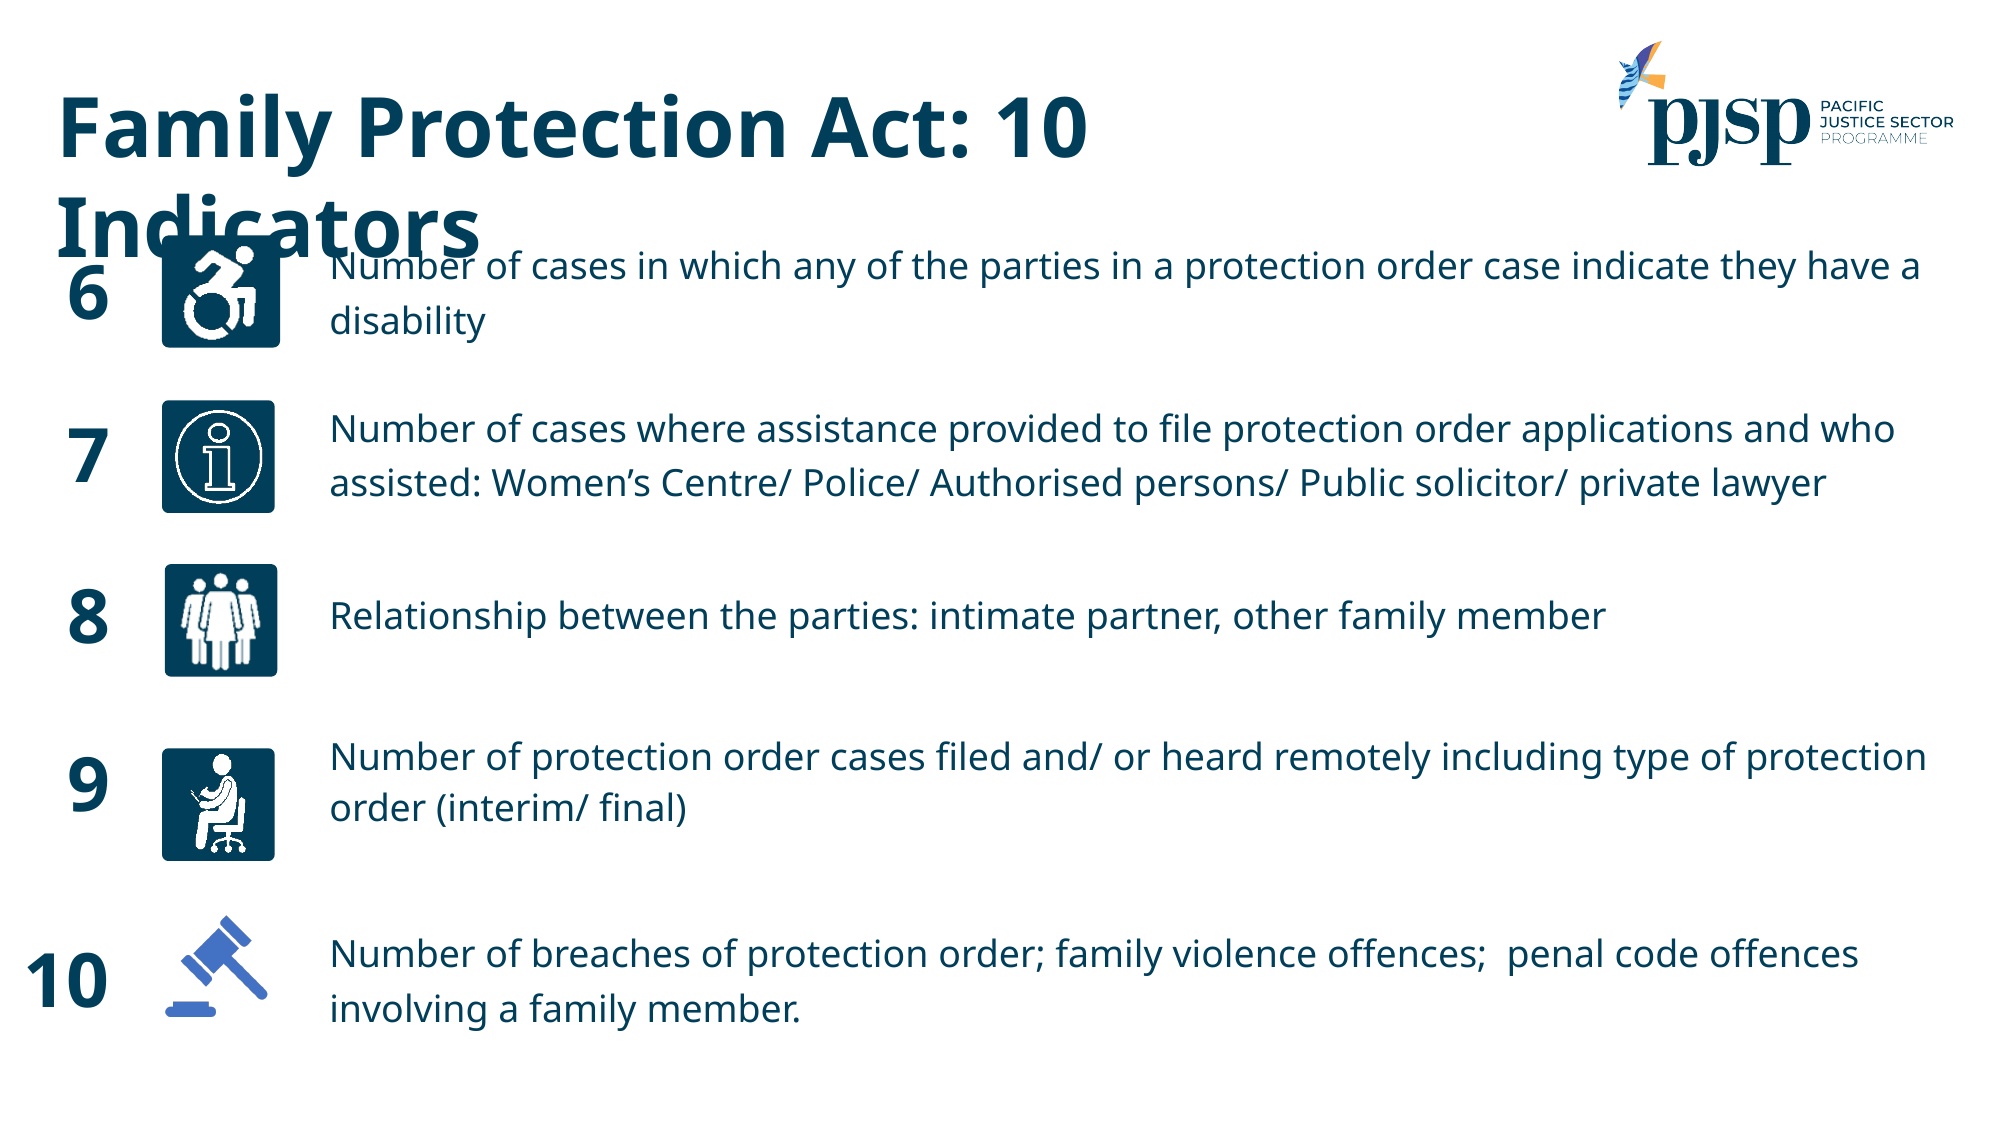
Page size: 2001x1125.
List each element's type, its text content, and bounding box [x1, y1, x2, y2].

table_cell Number of protection order cases filed and/ or heard remotely including type of protection order (interim/ final) [314, 695, 2000, 869]
table_cell 7 [0, 372, 125, 535]
table_cell [125, 695, 314, 869]
table_cell 10 [0, 869, 125, 1088]
picture [1612, 39, 1959, 168]
table_cell [125, 869, 314, 1088]
table_header [125, 209, 314, 372]
picture [155, 905, 277, 1027]
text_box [162, 748, 275, 862]
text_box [161, 235, 281, 348]
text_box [162, 400, 275, 514]
table_cell 8 [0, 535, 125, 695]
text_box Family Protection Act: 10 Indicators [41, 66, 1423, 209]
table_cell Number of breaches of protection order; family violence offences; penal code offences involving a family member. [314, 869, 2000, 1088]
table_header 6 [0, 209, 125, 372]
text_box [164, 564, 278, 677]
table_cell Number of cases where assistance provided to file protection order applications and who assisted: Women’s Centre/ Police/ Authorised persons/ Public solicitor/ private lawyer [314, 372, 2000, 535]
table_cell [125, 535, 314, 695]
table_header Number of cases in which any of the parties in a protection order case indicate they have a disability [314, 209, 2000, 372]
table_cell [125, 372, 314, 535]
table_cell 9 [0, 695, 125, 869]
table_cell Relationship between the parties: intimate partner, other family member [314, 535, 2000, 695]
